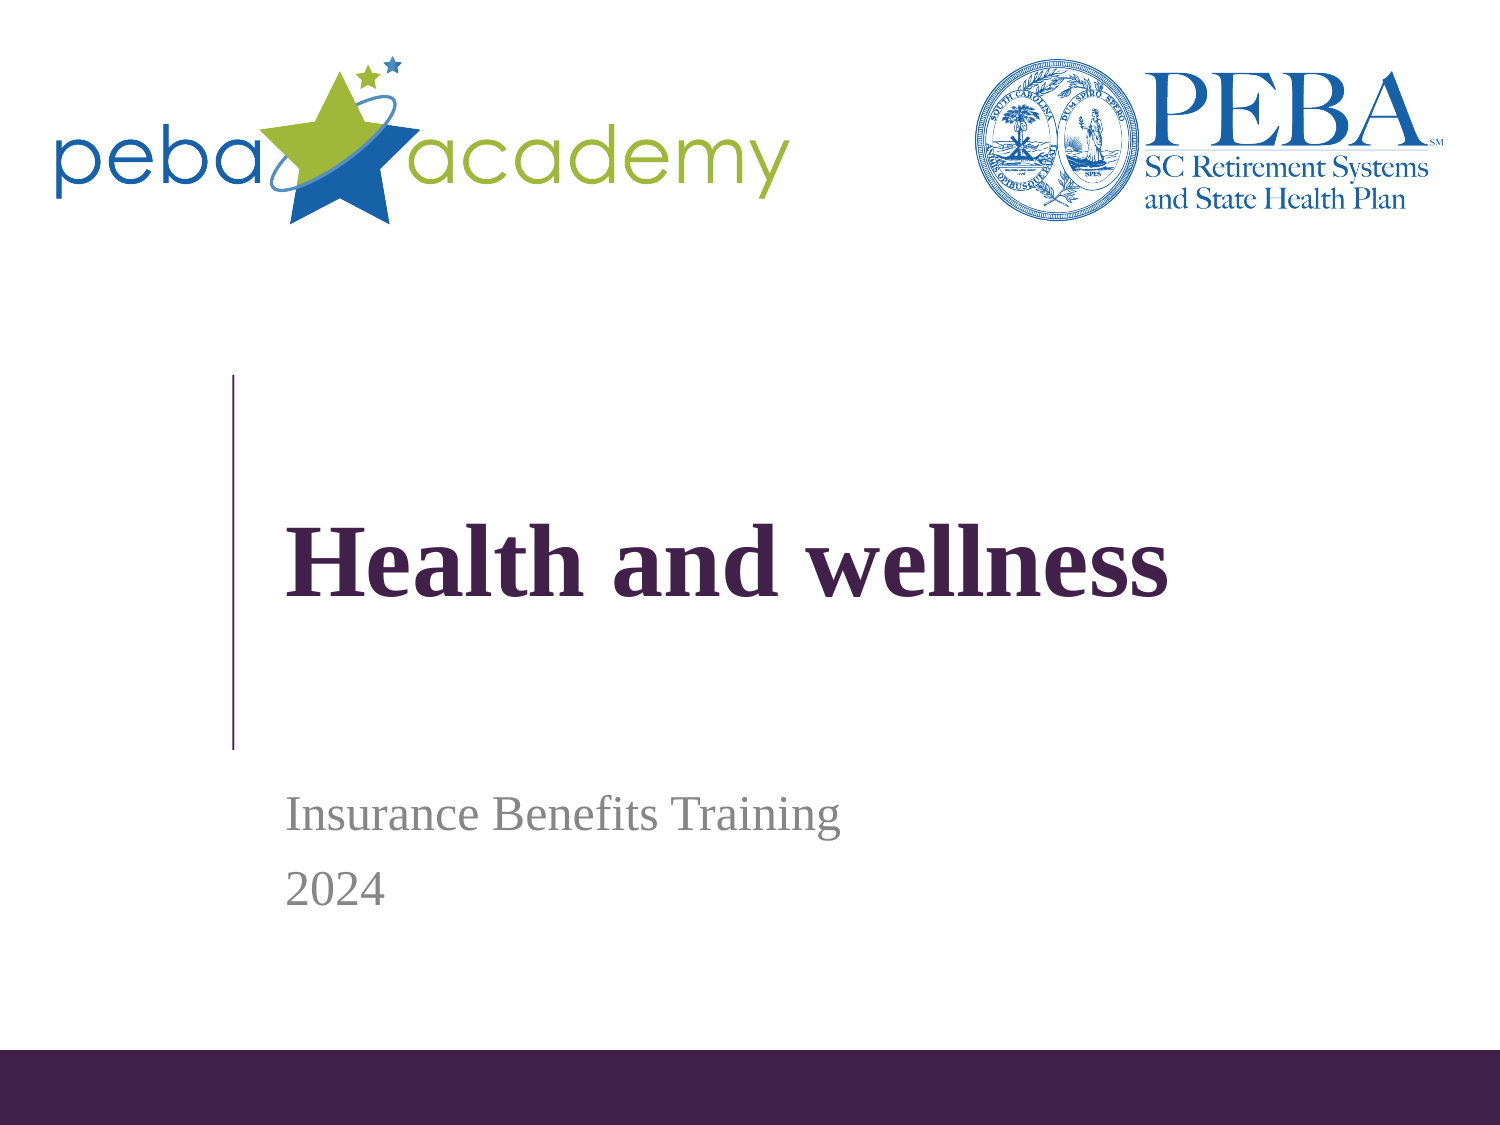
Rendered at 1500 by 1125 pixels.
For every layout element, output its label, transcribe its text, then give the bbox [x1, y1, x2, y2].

picture [0, 0, 1500, 1125]
title Health and wellness [270, 375, 1360, 750]
subtitle Insurance Benefits Training 2024 [270, 780, 1360, 1020]
